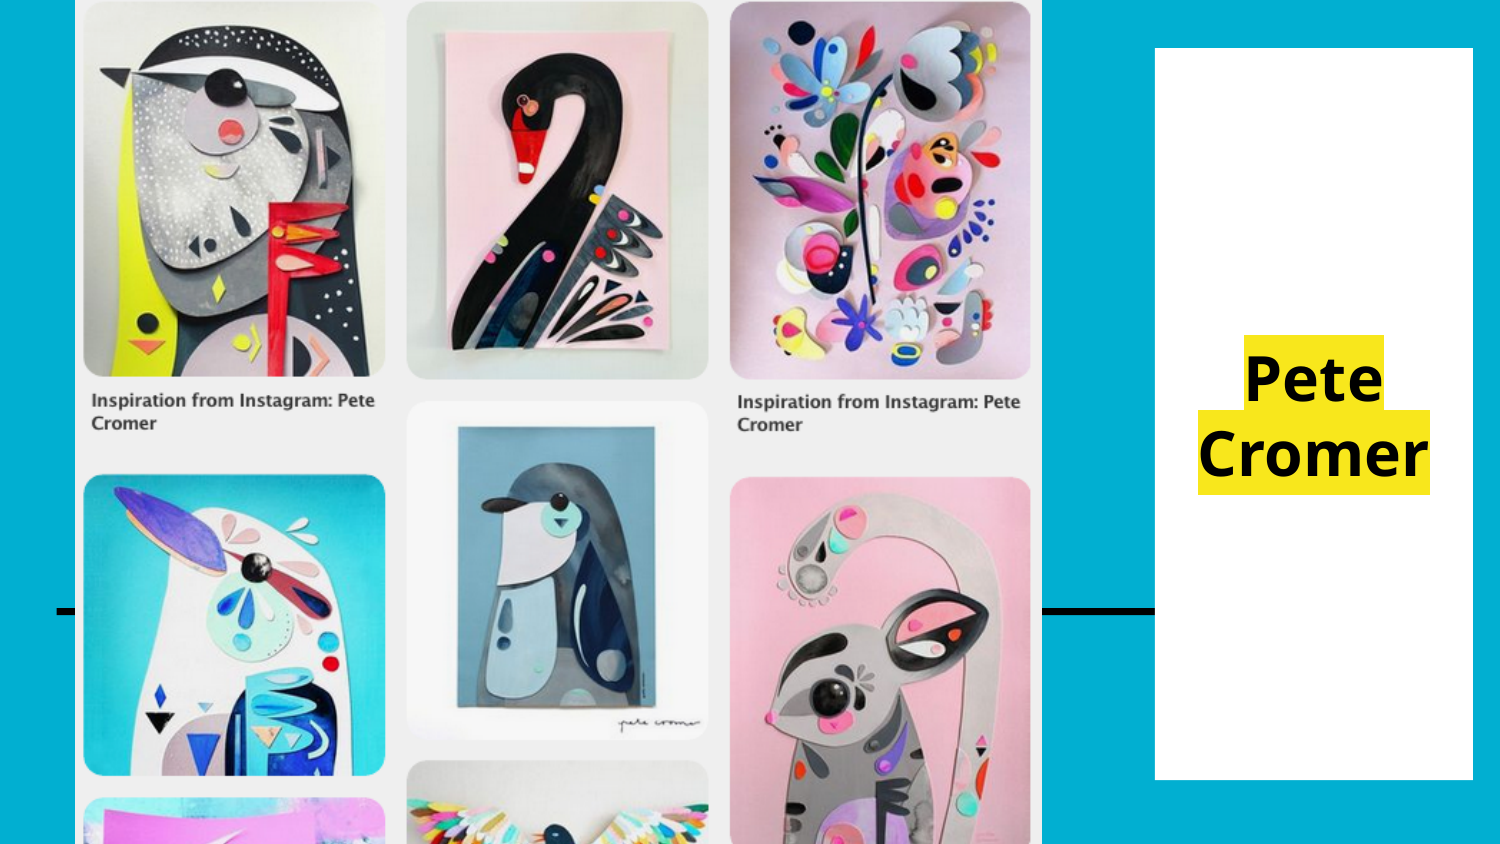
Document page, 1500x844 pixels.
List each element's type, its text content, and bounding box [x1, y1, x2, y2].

title Pete Cromer [1154, 48, 1473, 781]
picture [75, 0, 1042, 844]
